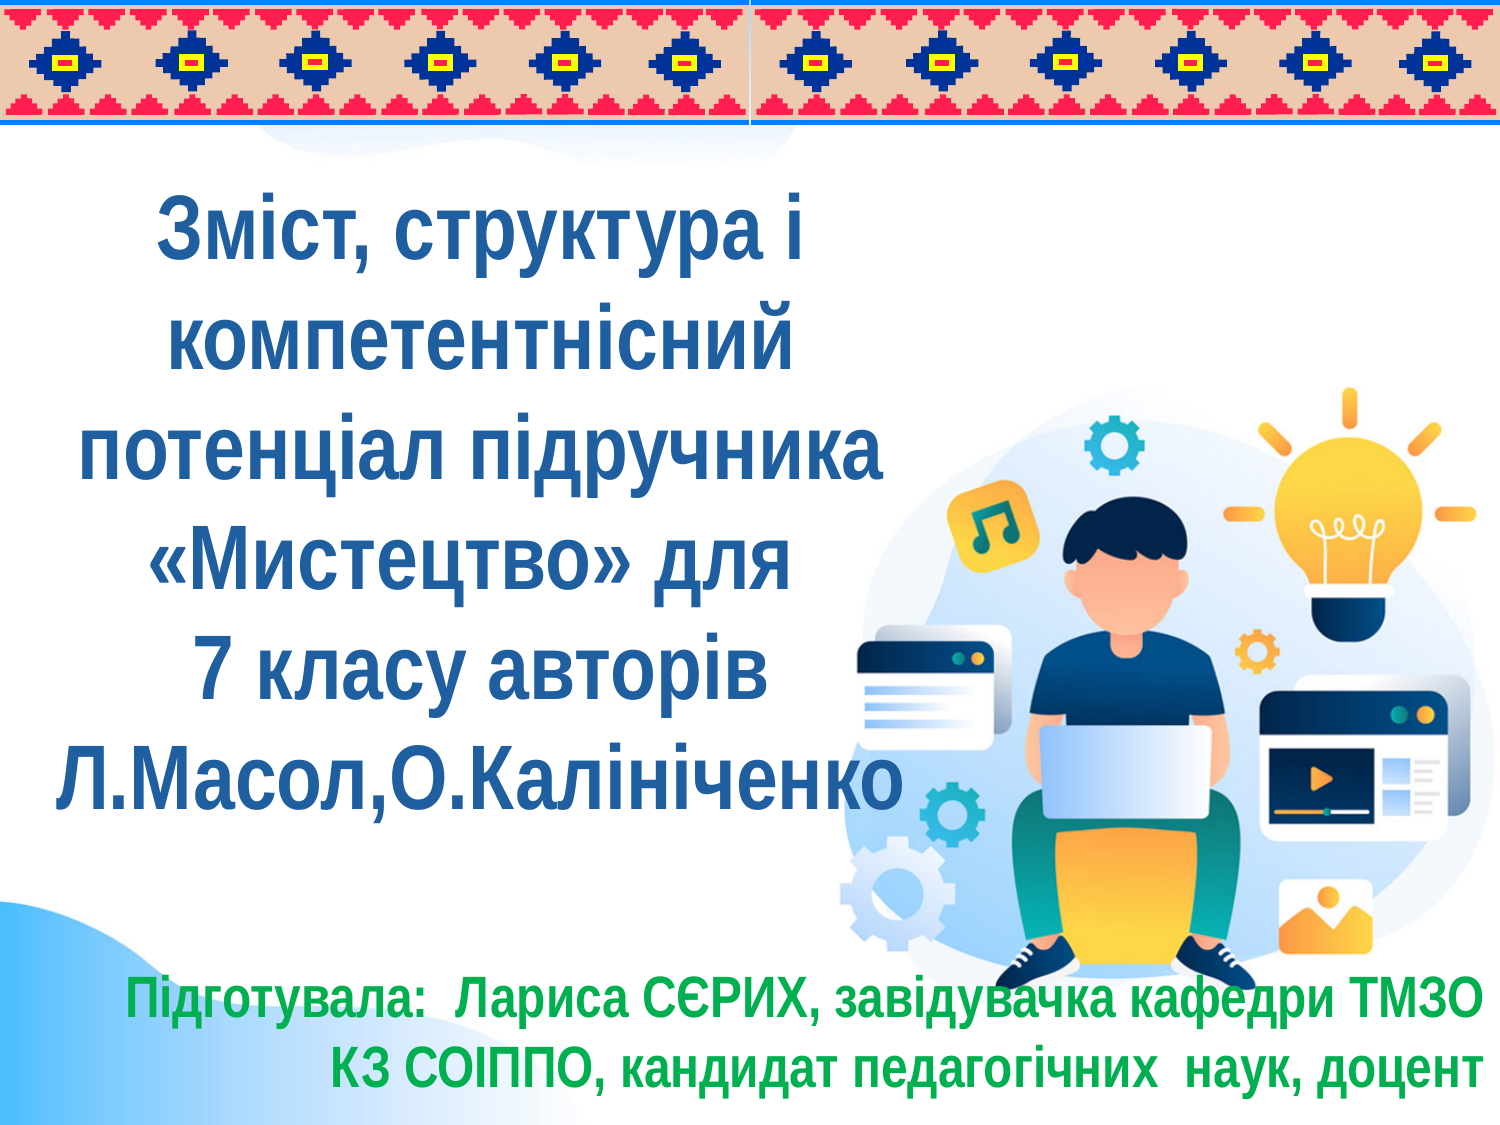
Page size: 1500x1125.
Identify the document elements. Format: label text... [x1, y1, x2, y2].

title Зміст, структура і компетентнісний потенціал підручника «Мистецтво» для 7 класу авторів Л.Масол,О.Калініченко [11, 134, 951, 906]
text_box Підготувала: Лариса СЄРИХ, завідувачка кафедри ТМЗО КЗ СОІППО, кандидат педагогічних наук, доцент [29, 952, 1500, 1125]
picture [0, 0, 1500, 1125]
